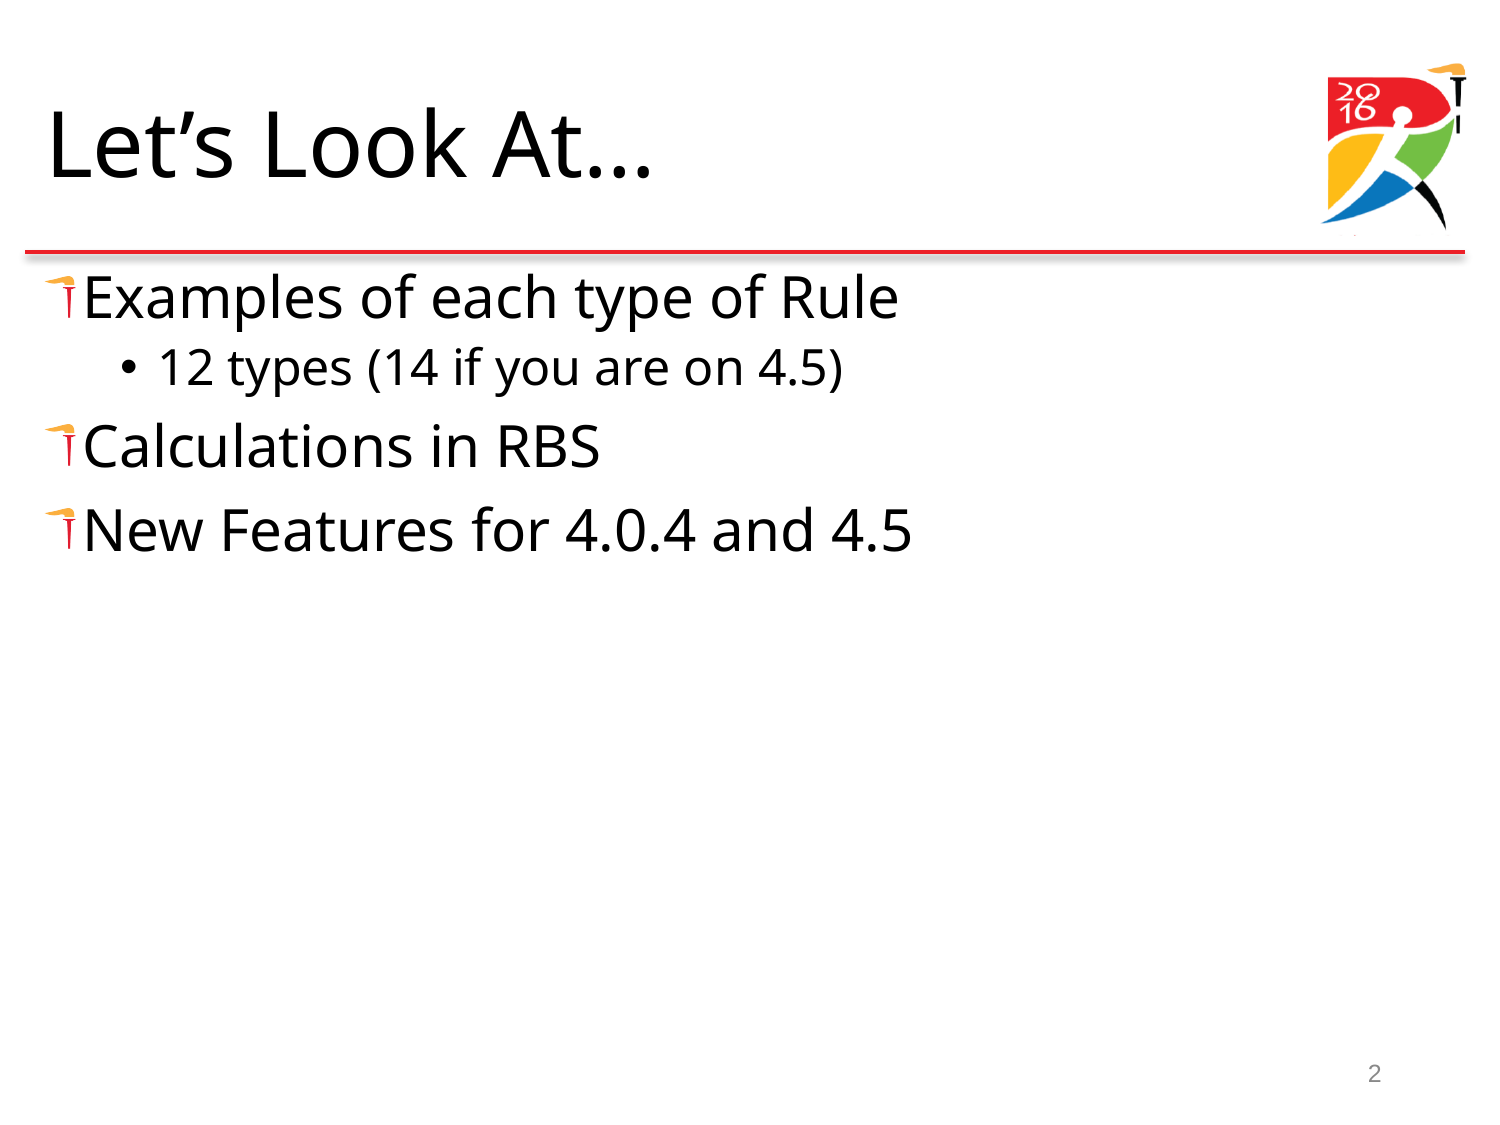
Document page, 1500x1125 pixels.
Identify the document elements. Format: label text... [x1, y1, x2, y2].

list Examples of each type of Rule 12 types (14 if you are on 4.5) Calculations in RBS New Features for 4.0.4 and 4.5 [29, 261, 1469, 1014]
picture [1315, 59, 1470, 236]
picture [44, 276, 78, 318]
slide_number 2 [1059, 1042, 1397, 1103]
picture [44, 424, 78, 466]
picture [44, 508, 78, 549]
title Let’s Look At… [29, 59, 1315, 236]
